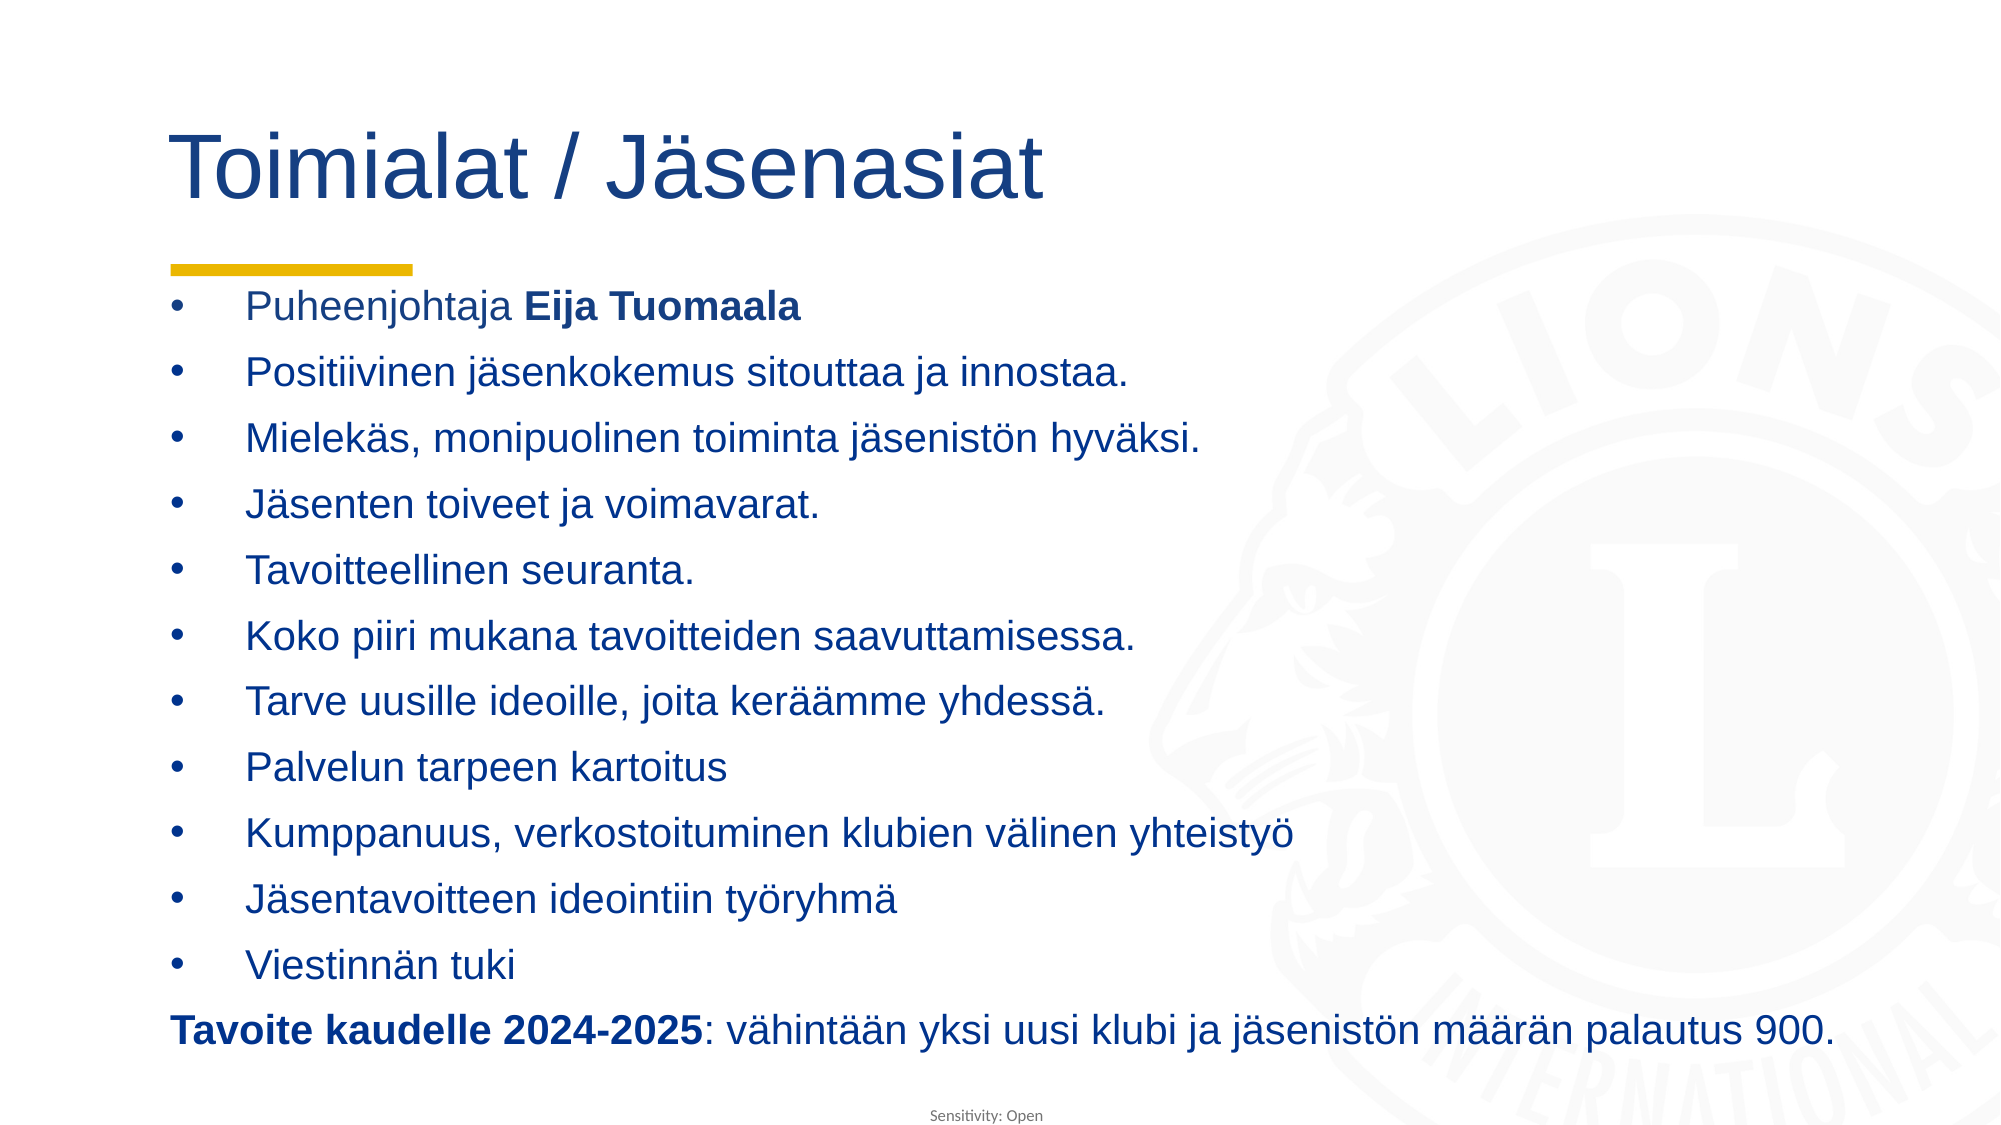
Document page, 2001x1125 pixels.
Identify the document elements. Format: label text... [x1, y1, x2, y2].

list Puheenjohtaja Eija Tuomaala Positiivinen jäsenkokemus sitouttaa ja innostaa. Mielekäs, monipuolinen toiminta jäsenistön hyväksi. Jäsenten toiveet ja voimavarat. Tavoitteellinen seuranta. Koko piiri mukana tavoitteiden saavuttamisessa. Tarve uusille ideoille, joita keräämme yhdessä. Palvelun tarpeen kartoitus Kumppanuus, verkostoituminen klubien välinen yhteistyö Jäsentavoitteen ideointiin työryhmä Viestinnän tuki Tavoite kaudelle 2024-2025: vähintään yksi uusi klubi ja jäsenistön määrän palautus 900. [155, 277, 1878, 994]
title Toimialat / Jäsenasiat [152, 59, 1878, 278]
picture [1148, 214, 2000, 1125]
